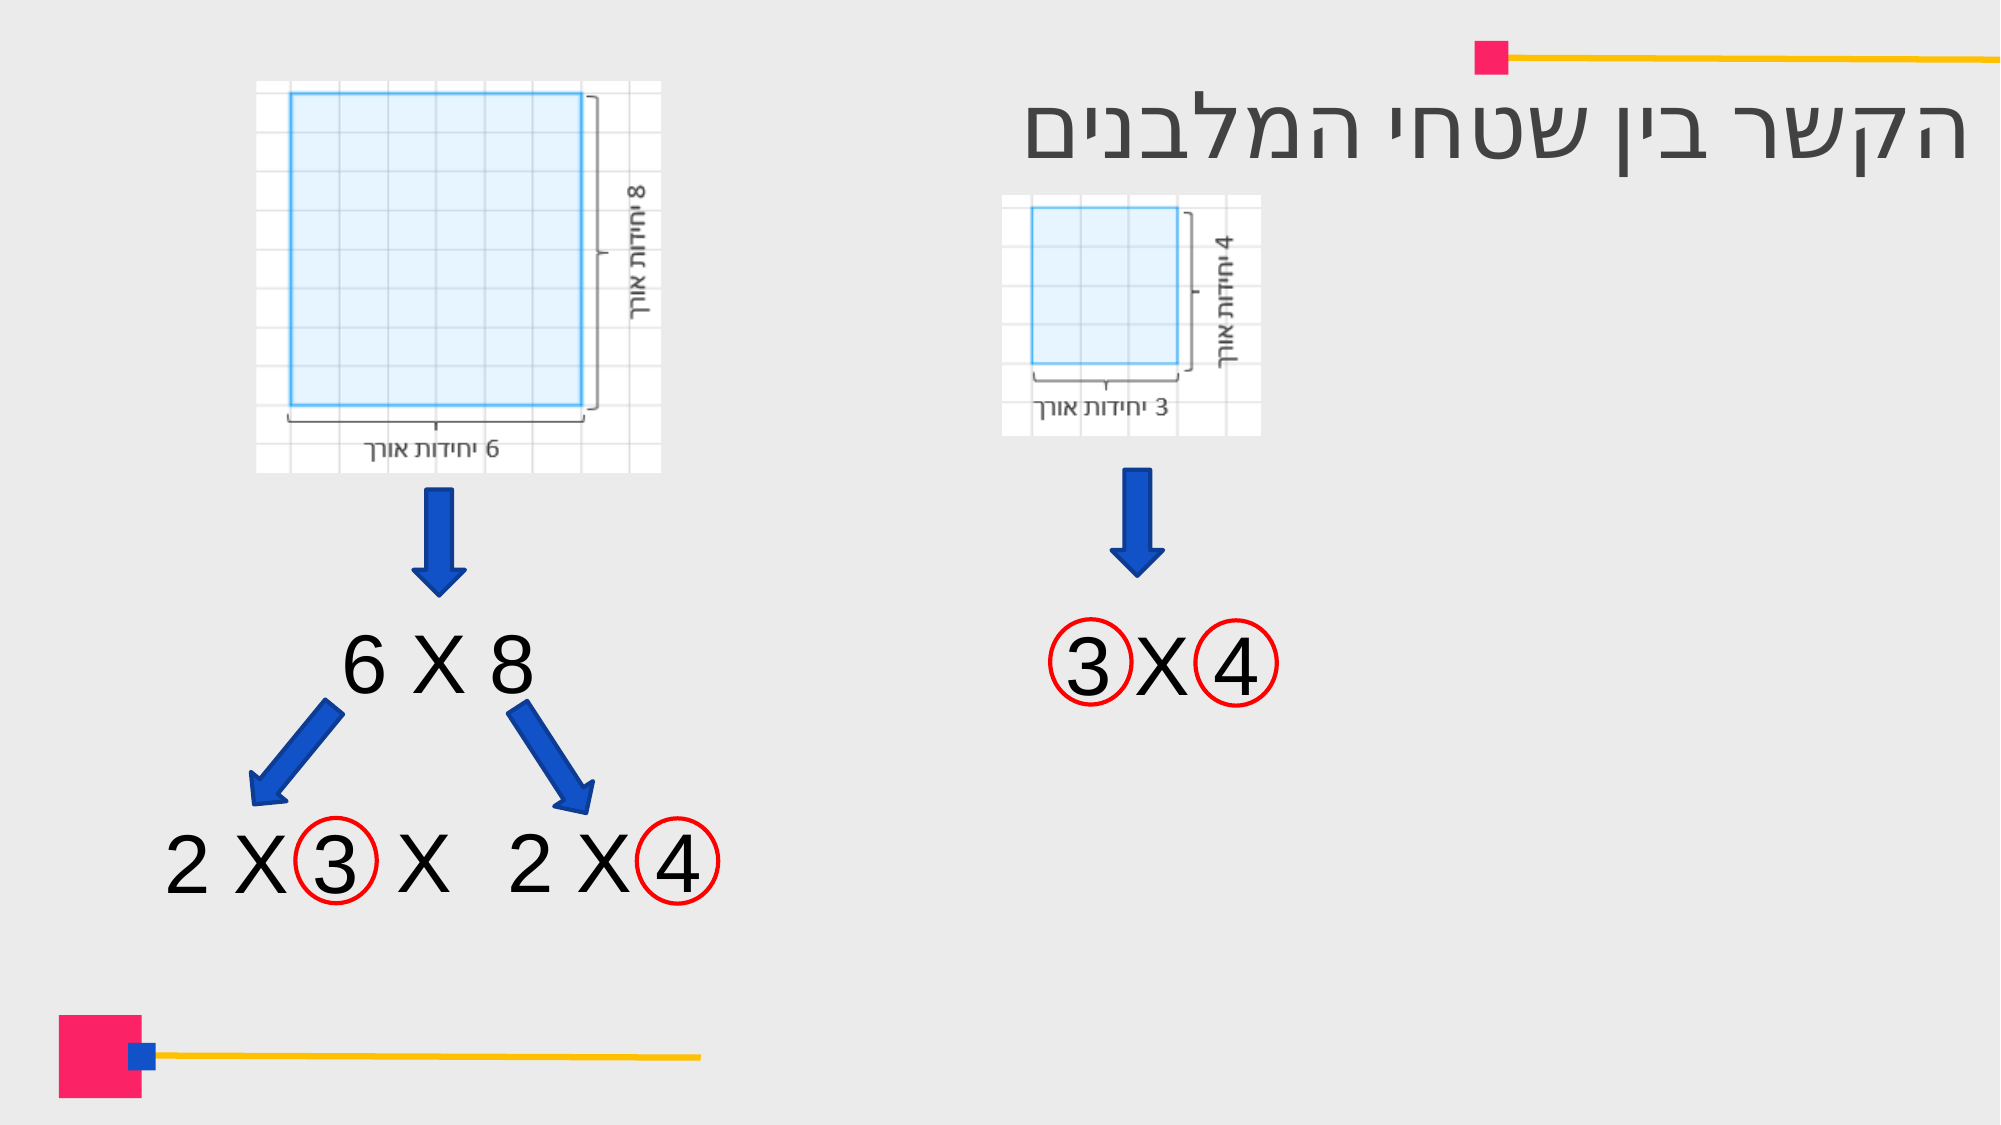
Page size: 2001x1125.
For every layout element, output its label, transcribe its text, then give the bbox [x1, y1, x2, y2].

picture [1002, 194, 1261, 436]
title הקשר בין שטחי המלבנים [263, 19, 1989, 238]
text_box X [382, 801, 468, 917]
text_box [293, 815, 379, 906]
text_box [1193, 618, 1279, 708]
text_box [508, 718, 596, 816]
text_box [1048, 617, 1134, 707]
picture [256, 81, 662, 473]
text_box [411, 487, 467, 598]
text_box 6 X 8 [326, 602, 552, 718]
text_box [248, 697, 343, 807]
text_box [1109, 467, 1166, 578]
text_box [634, 816, 721, 906]
text_box 2 X 4 [492, 801, 717, 917]
text_box 3 X 4 [1050, 604, 1276, 720]
text_box 2 X 3 [149, 802, 463, 918]
